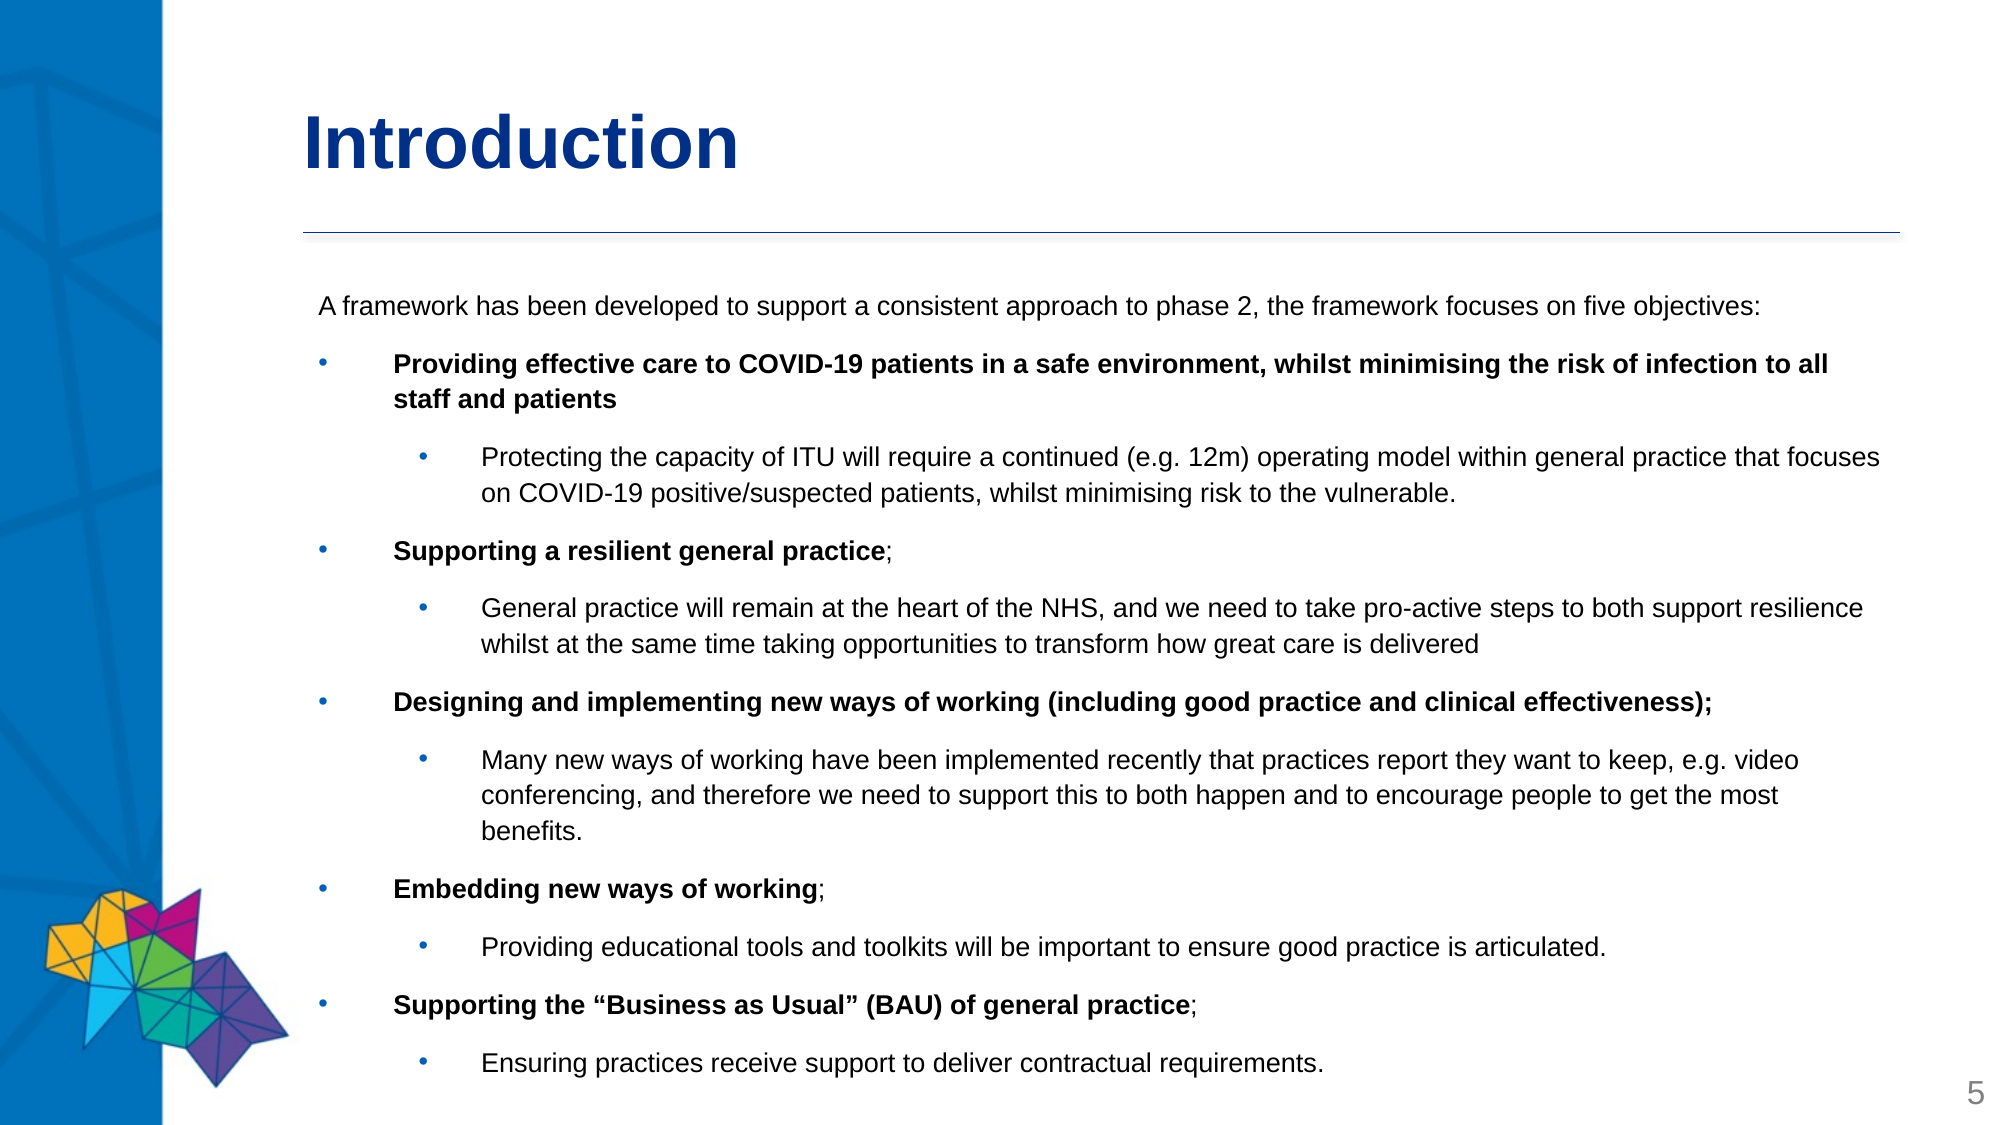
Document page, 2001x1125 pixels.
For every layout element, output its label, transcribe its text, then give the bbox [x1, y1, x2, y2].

title Introduction [303, 45, 1900, 233]
picture [0, 0, 2000, 1125]
list A framework has been developed to support a consistent approach to phase 2, the framework focuses on five objectives: Providing effective care to COVID-19 patients in a safe environment, whilst minimising the risk of infection to all staff and patients Protecting the capacity of ITU will require a continued (e.g. 12m) operating model within general practice that focuses on COVID-19 positive/suspected patients, whilst minimising risk to the vulnerable. Supporting a resilient general practice; General practice will remain at the heart of the NHS, and we need to take pro-active steps to both support resilience whilst at the same time taking opportunities to transform how great care is delivered Designing and implementing new ways of working (including good practice and clinical effectiveness); Many new ways of working have been implemented recently that practices report they want to keep, e.g. video conferencing, and therefore we need to support this to both happen and to encourage people to get the most benefits. Embedding new ways of working; Providing educational tools and toolkits will be important to ensure good practice is articulated. Supporting the “Business as Usual” (BAU) of general practice; Ensuring practices receive support to deliver contractual requirements. [303, 277, 1900, 1020]
